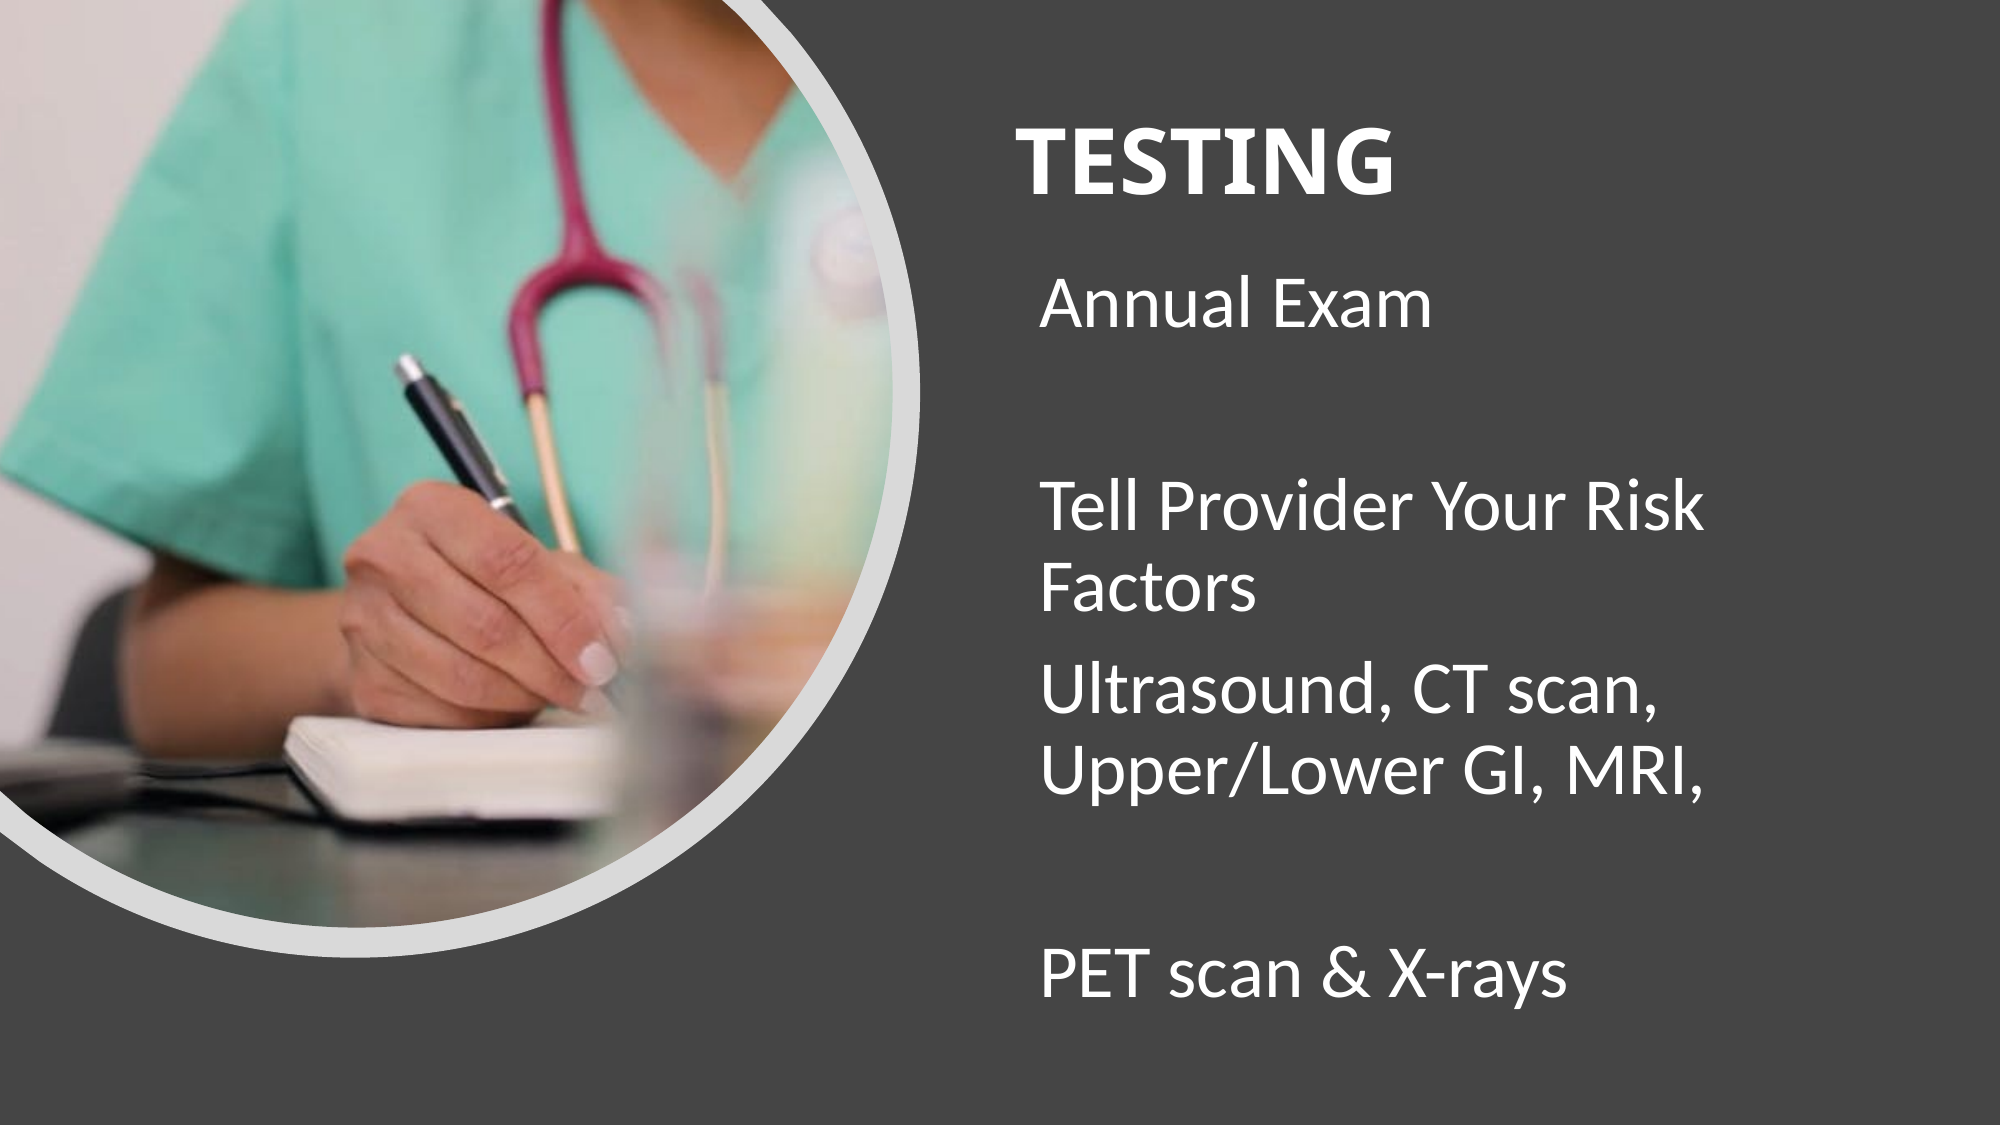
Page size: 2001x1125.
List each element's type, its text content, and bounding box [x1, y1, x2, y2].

list Annual Exam Tell Provider Your Risk Factors Ultrasound, CT scan, Upper/Lower GI, MRI, PET scan & X-rays [1024, 254, 1897, 809]
text_box [170, 928, 540, 959]
picture [0, 0, 893, 928]
title TESTING [999, 55, 1872, 274]
text_box [893, 215, 922, 570]
